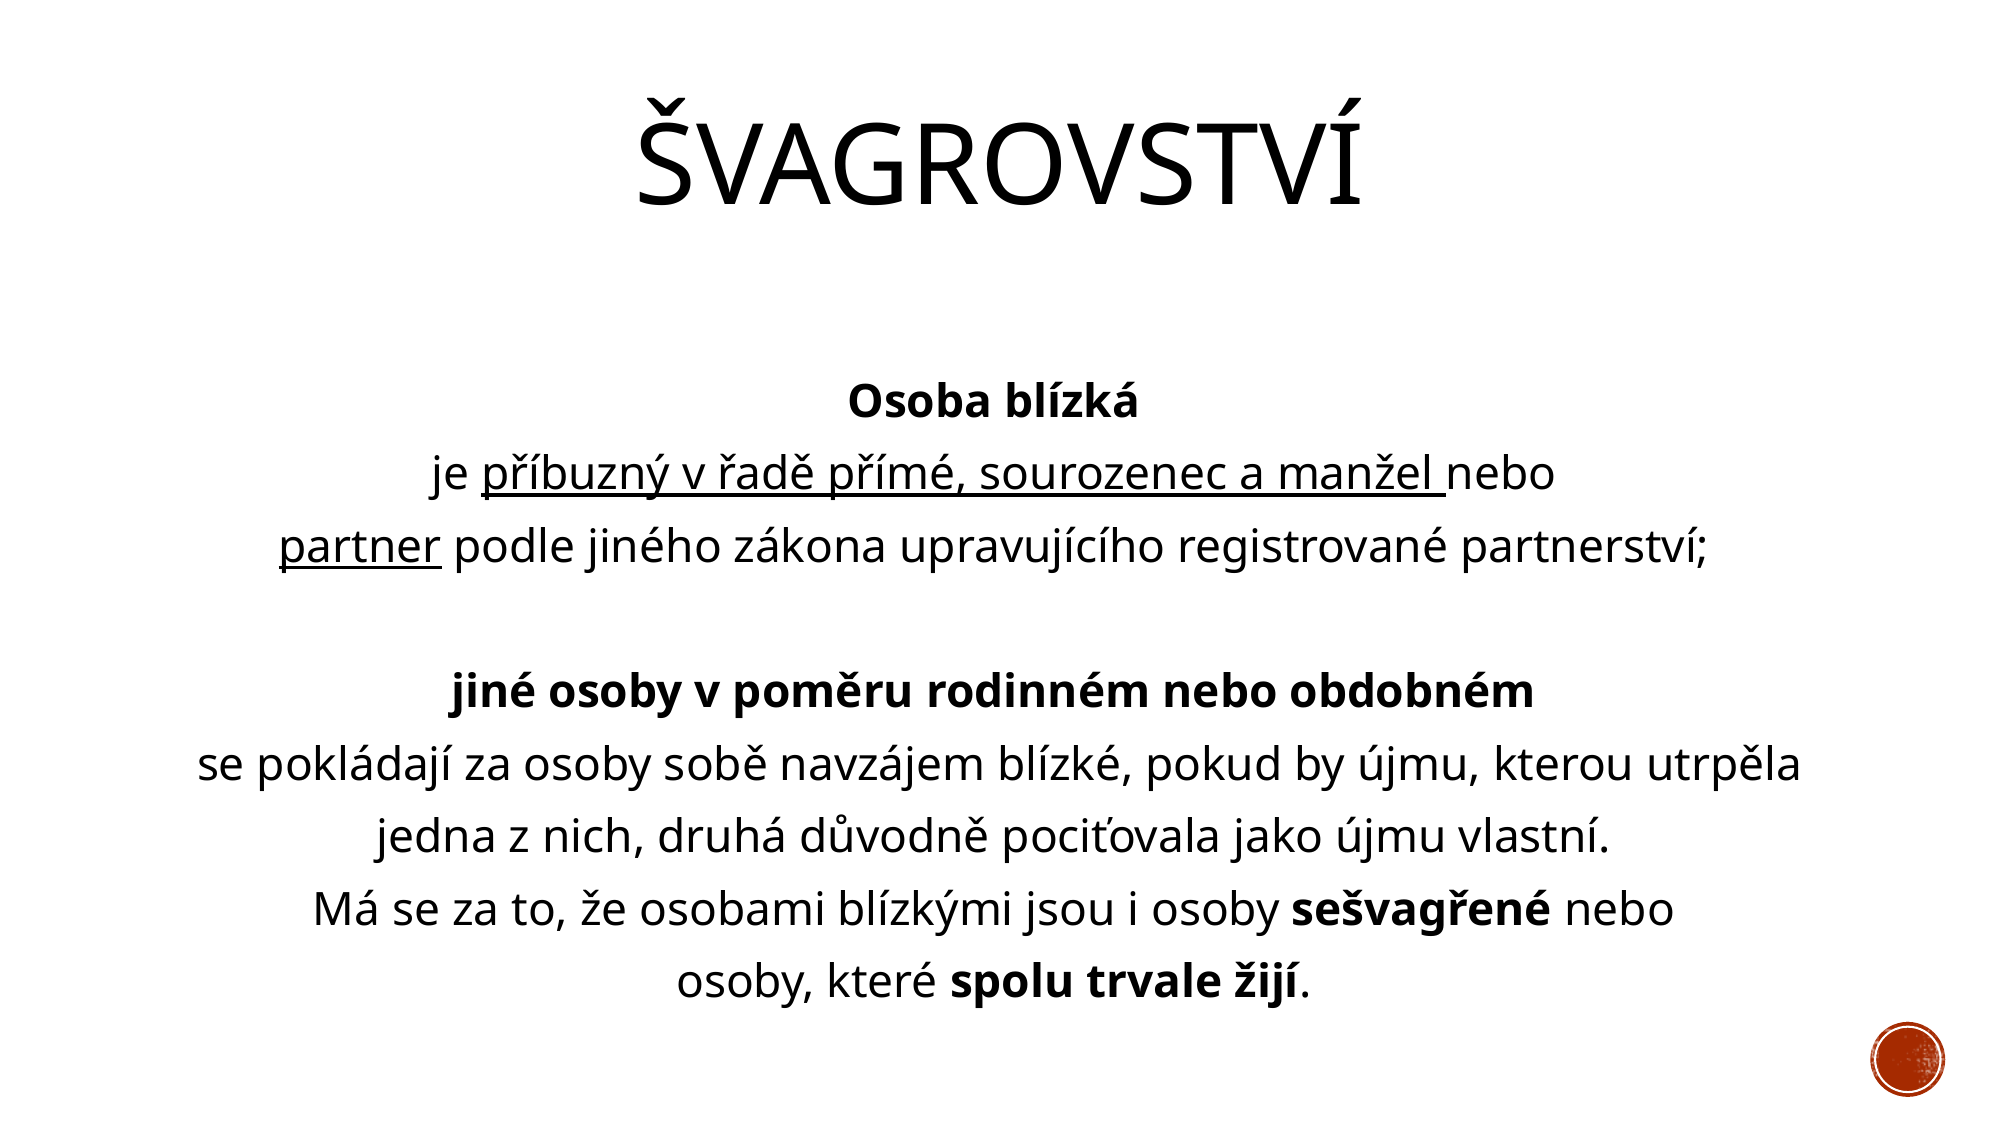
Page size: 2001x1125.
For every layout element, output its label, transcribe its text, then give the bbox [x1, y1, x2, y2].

subtitle Osoba blízká je příbuzný v řadě přímé, sourozenec a manžel nebo partner podle jiného zákona upravujícího registrované partnerství; jiné osoby v poměru rodinném nebo obdobném se pokládají za osoby sobě navzájem blízké, pokud by újmu, kterou utrpěla jedna z nich, druhá důvodně pociťovala jako újmu vlastní. Má se za to, že osobami blízkými jsou i osoby sešvagřené nebo osoby, které spolu trvale žijí. [137, 299, 1863, 1014]
title Švagrovství [137, 59, 1863, 278]
